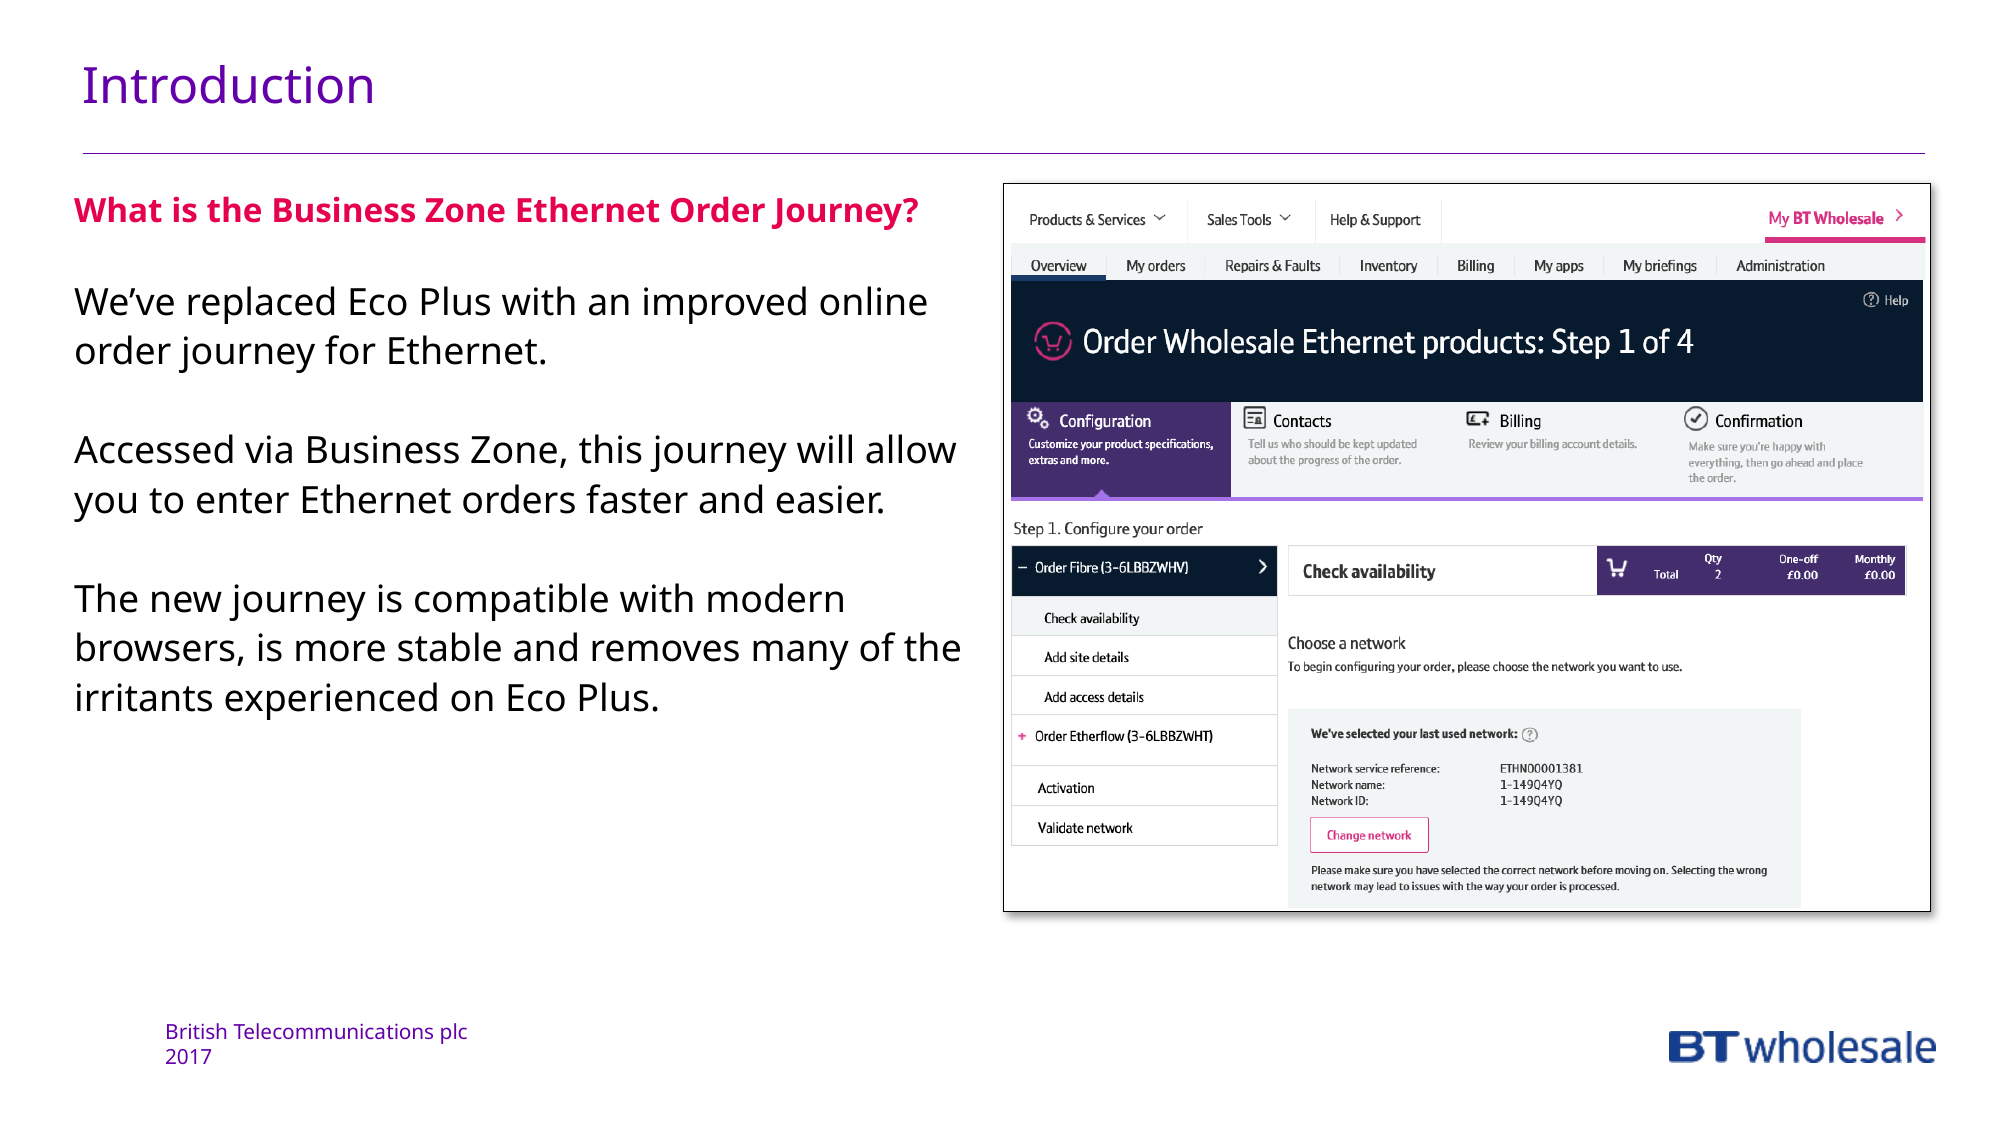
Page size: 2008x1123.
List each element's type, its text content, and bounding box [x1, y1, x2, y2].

title Introduction [82, 53, 1926, 124]
list What is the Business Zone Ethernet Order Journey? We’ve replaced Eco Plus with an improved online order journey for Ethernet. Accessed via Business Zone, this journey will allow you to enter Ethernet orders faster and easier. The new journey is compatible with modern browsers, is more stable and removes many of the irritants experienced on Eco Plus. [74, 185, 981, 999]
picture [1669, 1031, 1936, 1063]
picture [1003, 182, 1931, 912]
